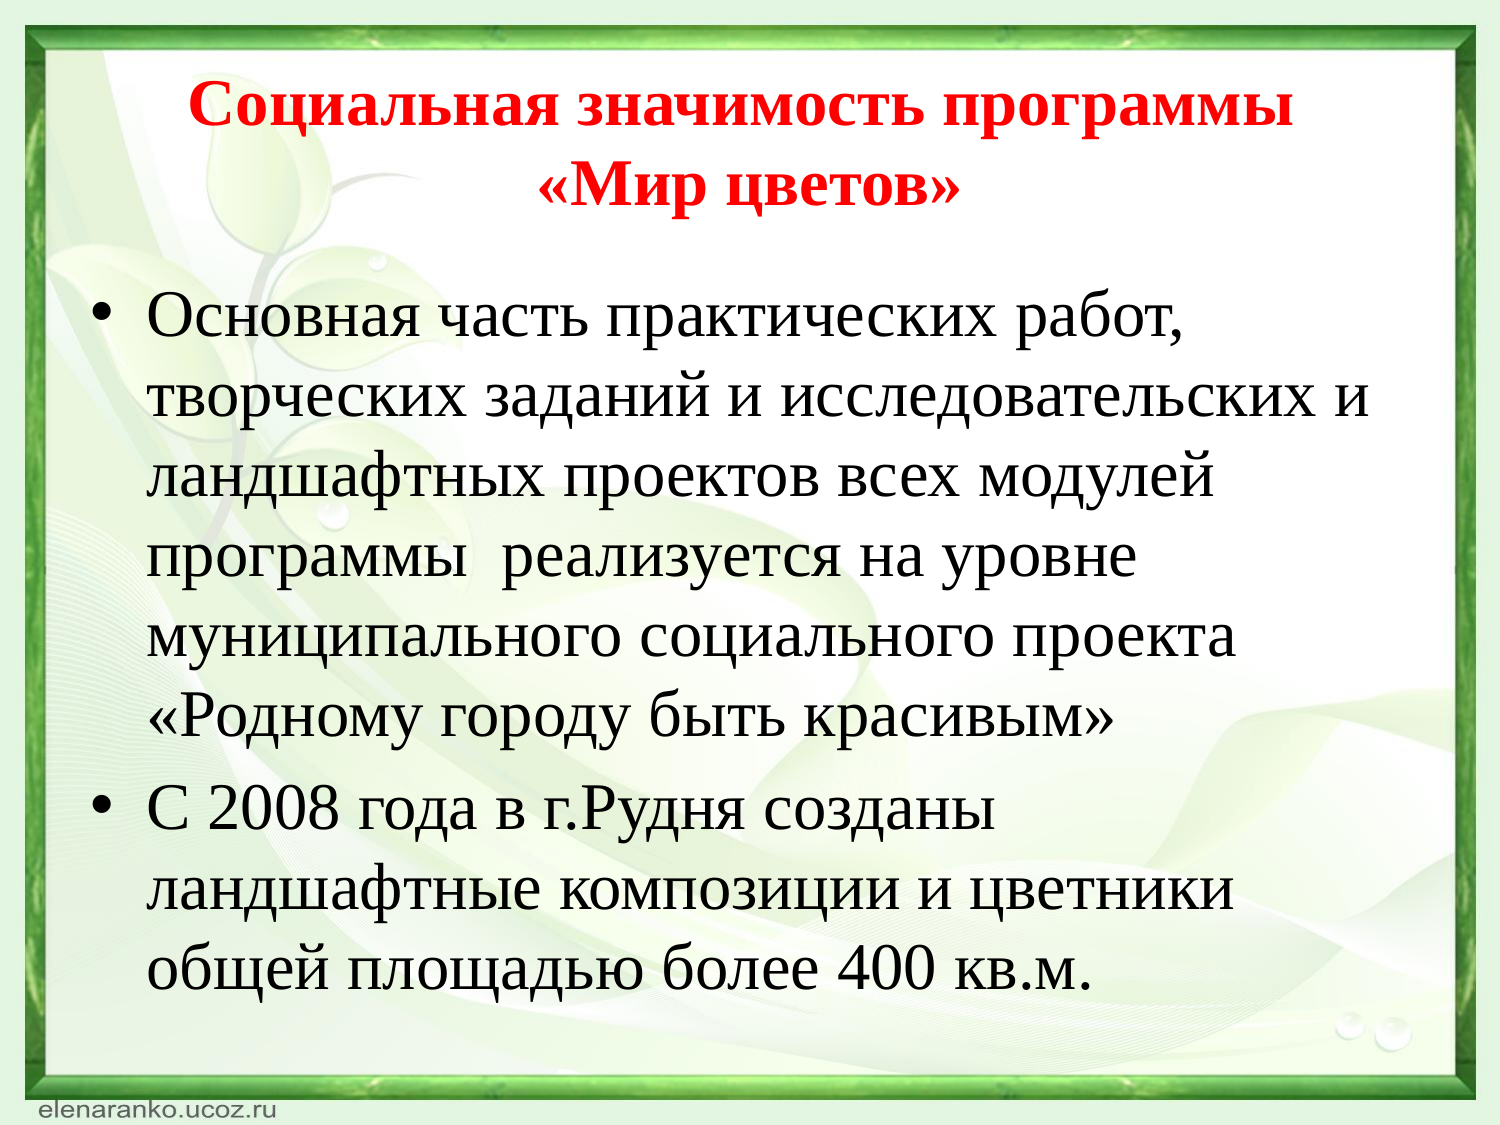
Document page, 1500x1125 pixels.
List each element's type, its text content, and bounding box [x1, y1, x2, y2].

list Основная часть практических работ, творческих заданий и исследовательских и ландшафтных проектов всех модулей программы реализуется на уровне муниципального социального проекта «Родному городу быть красивым» С 2008 года в г.Рудня созданы ландшафтные композиции и цветники общей площадью более 400 кв.м. [74, 262, 1426, 1006]
picture [0, 0, 1500, 1125]
title Социальная значимость программы «Мир цветов» [74, 44, 1426, 233]
